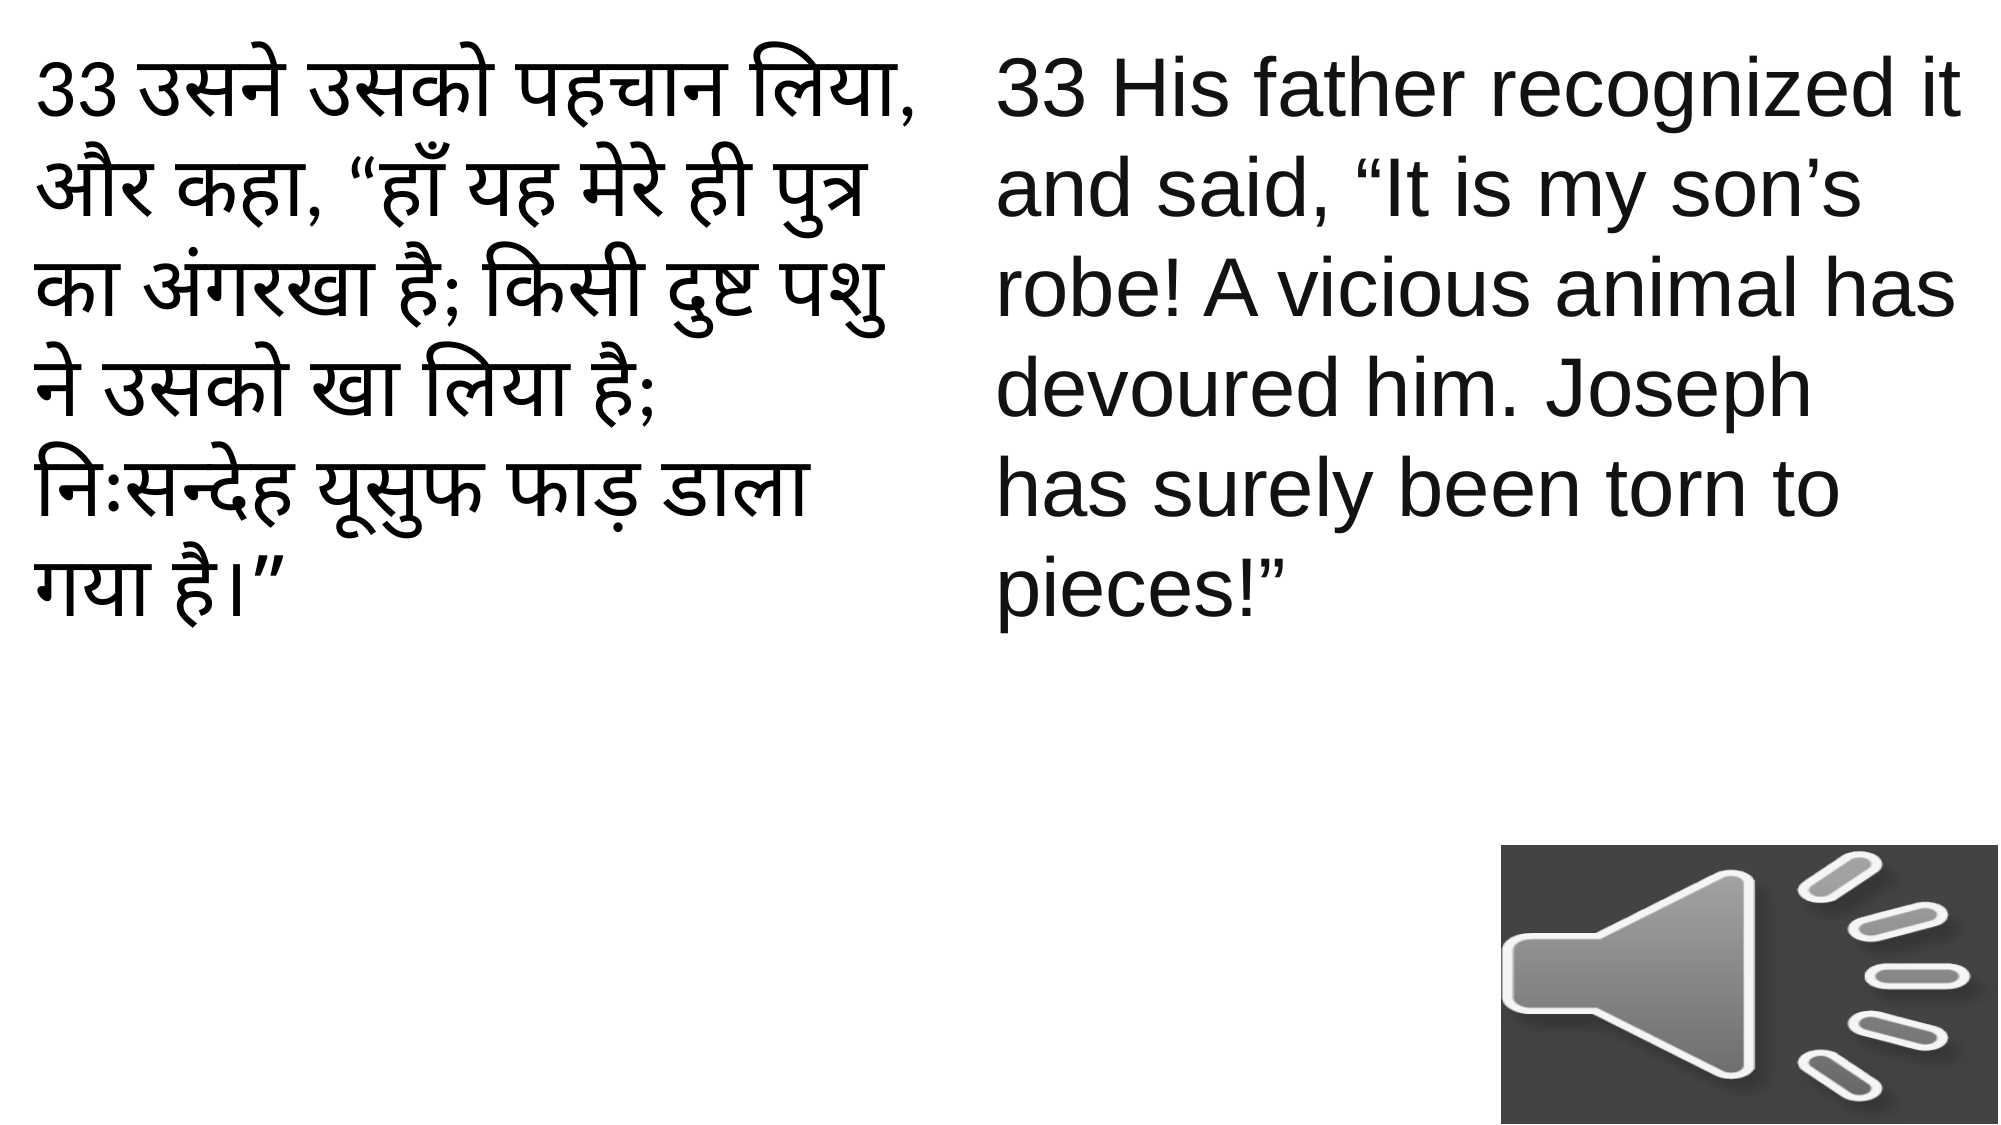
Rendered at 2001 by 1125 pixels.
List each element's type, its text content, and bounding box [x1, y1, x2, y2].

text_box 33 उसने उसको पहचान लिया, और कहा, “हाँ यह मेरे ही पुत्र का अंगरखा है; किसी दुष्ट पशु ने उसको खा लिया है; निःसन्देह यूसुफ फाड़ डाला गया है।” [19, 25, 950, 1102]
picture [1500, 843, 2000, 1125]
text_box 33 His father recognized it and said, “It is my son’s robe! A vicious animal has devoured him. Joseph has surely been torn to pieces!” [980, 25, 1981, 1102]
